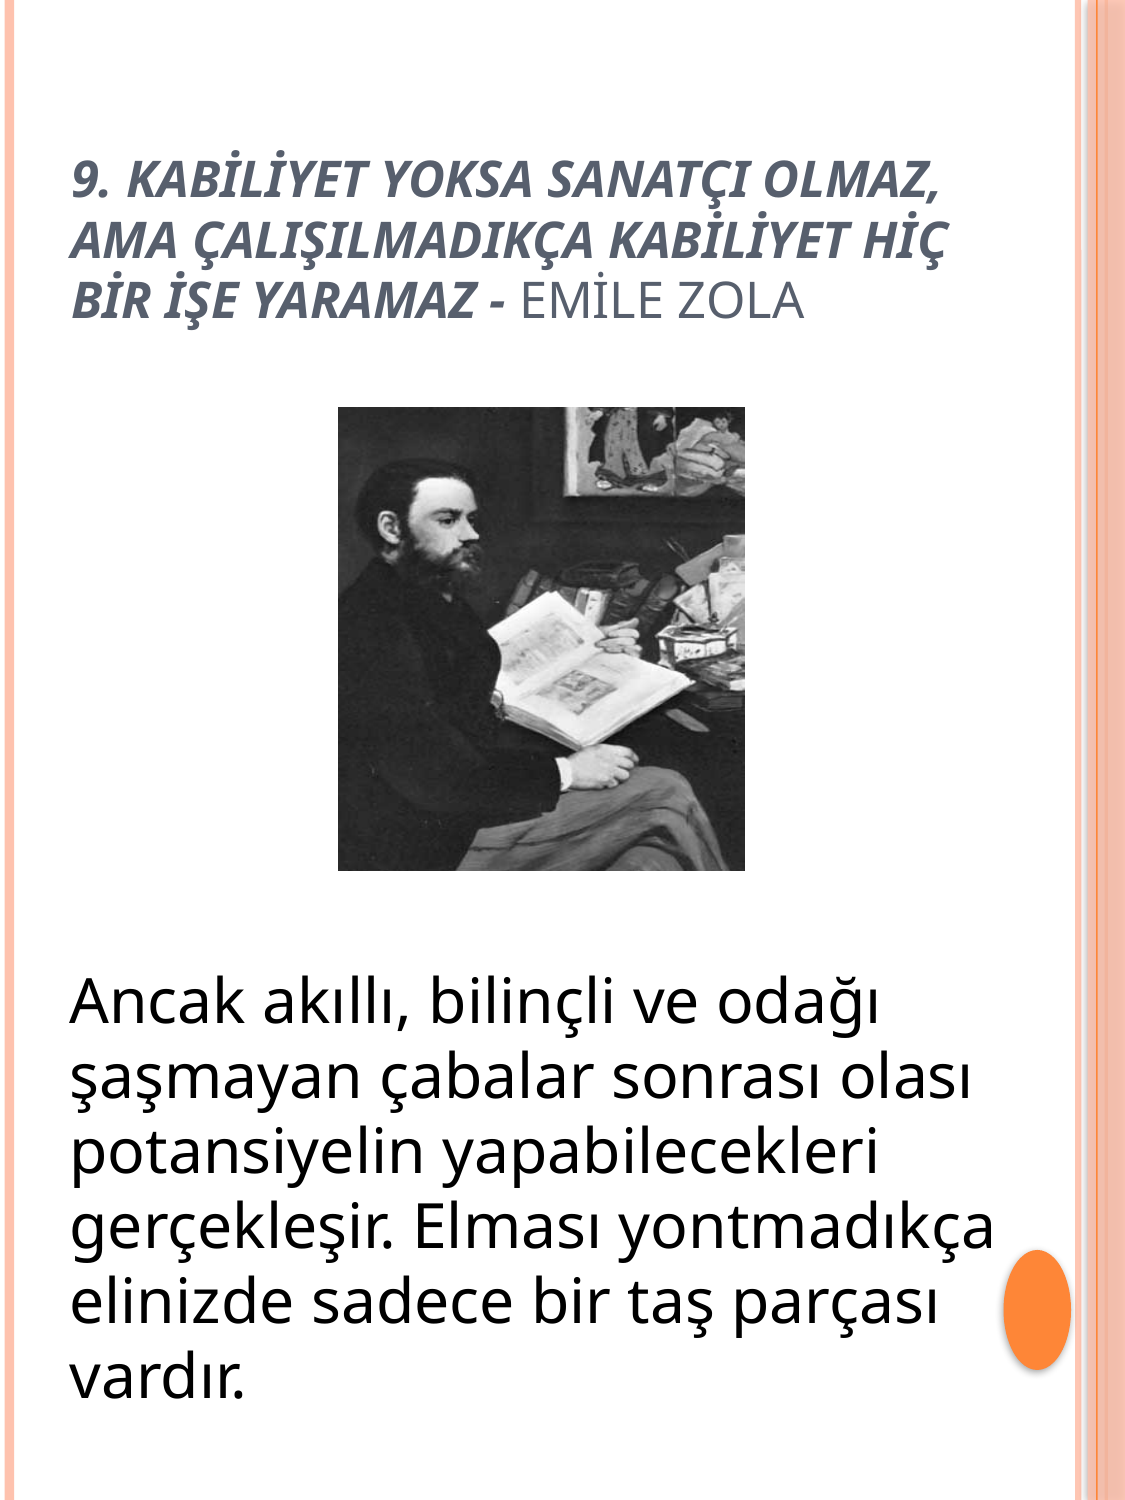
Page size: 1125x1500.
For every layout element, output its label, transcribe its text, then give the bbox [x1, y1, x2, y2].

title 9. Kabiliyet yoksa sanatçı olmaz, ama çalışılmadıkça kabiliyet hiç bir işe yaramaz - Emile Zola [56, 86, 976, 337]
picture [337, 406, 745, 871]
text_box Ancak akıllı, bilinçli ve odağı şaşmayan çabalar sonrası olası potansiyelin yapabilecekleri gerçekleşir. Elması yontmadıkça elinizde sadece bir taş parçası vardır. [54, 953, 1024, 1419]
